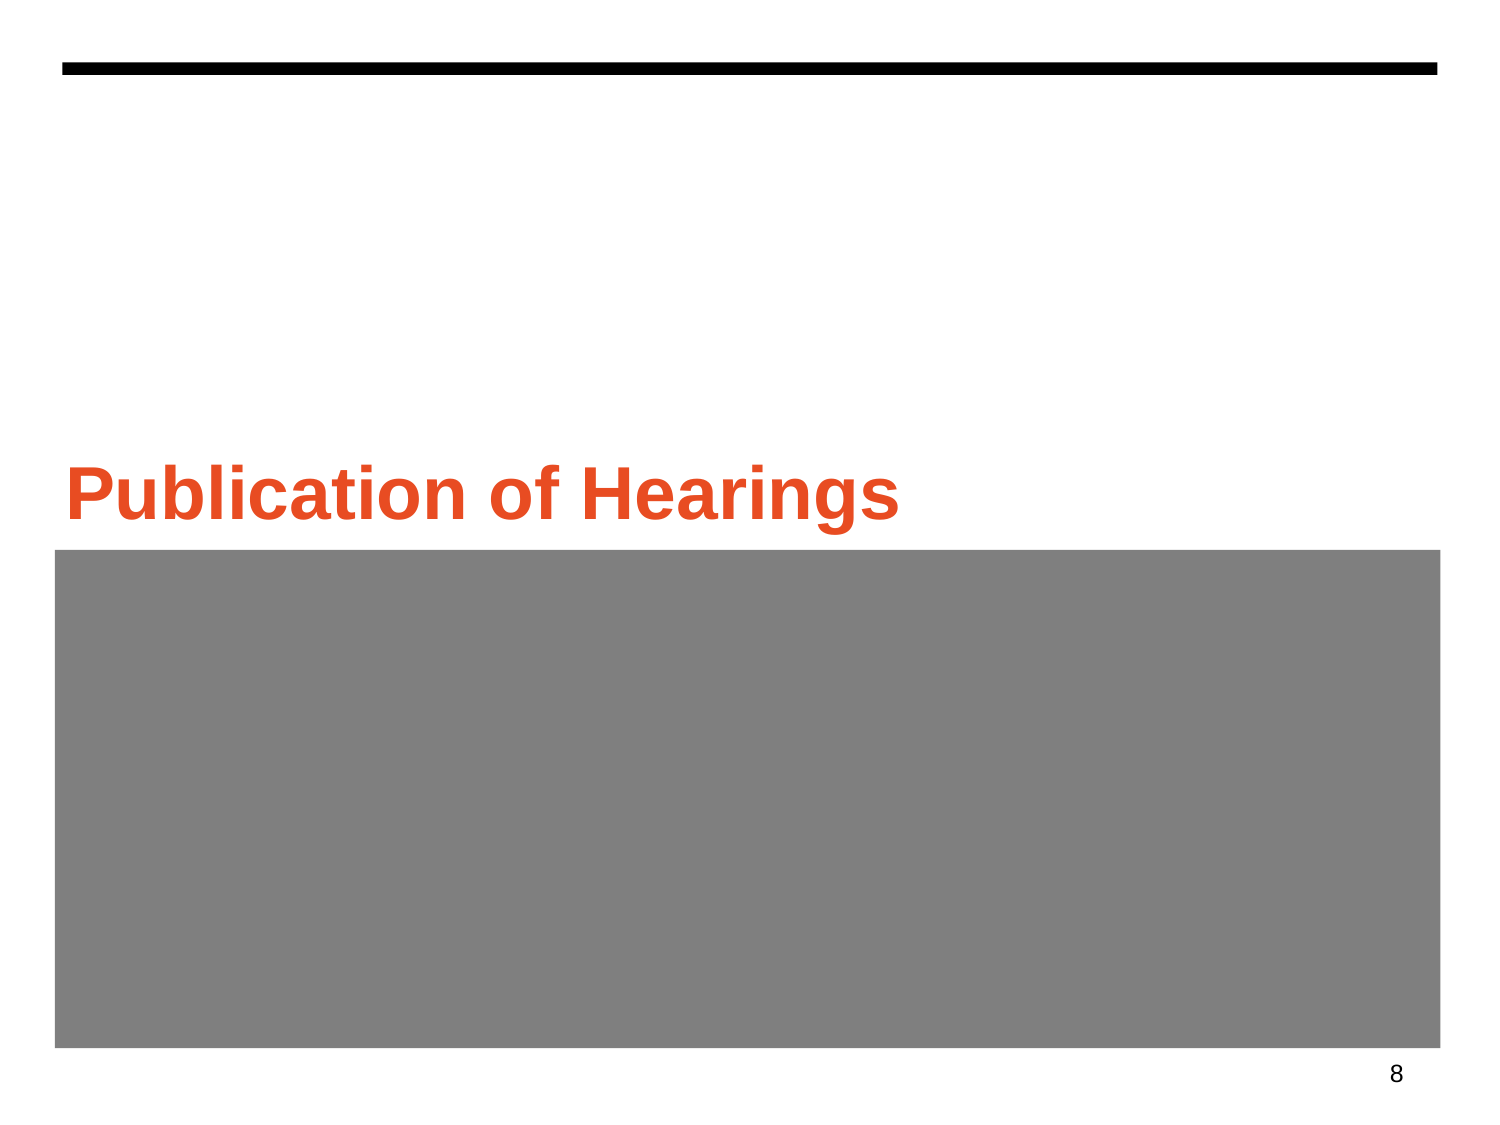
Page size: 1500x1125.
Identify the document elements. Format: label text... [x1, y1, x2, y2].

title Publication of Hearings [50, 299, 1403, 542]
